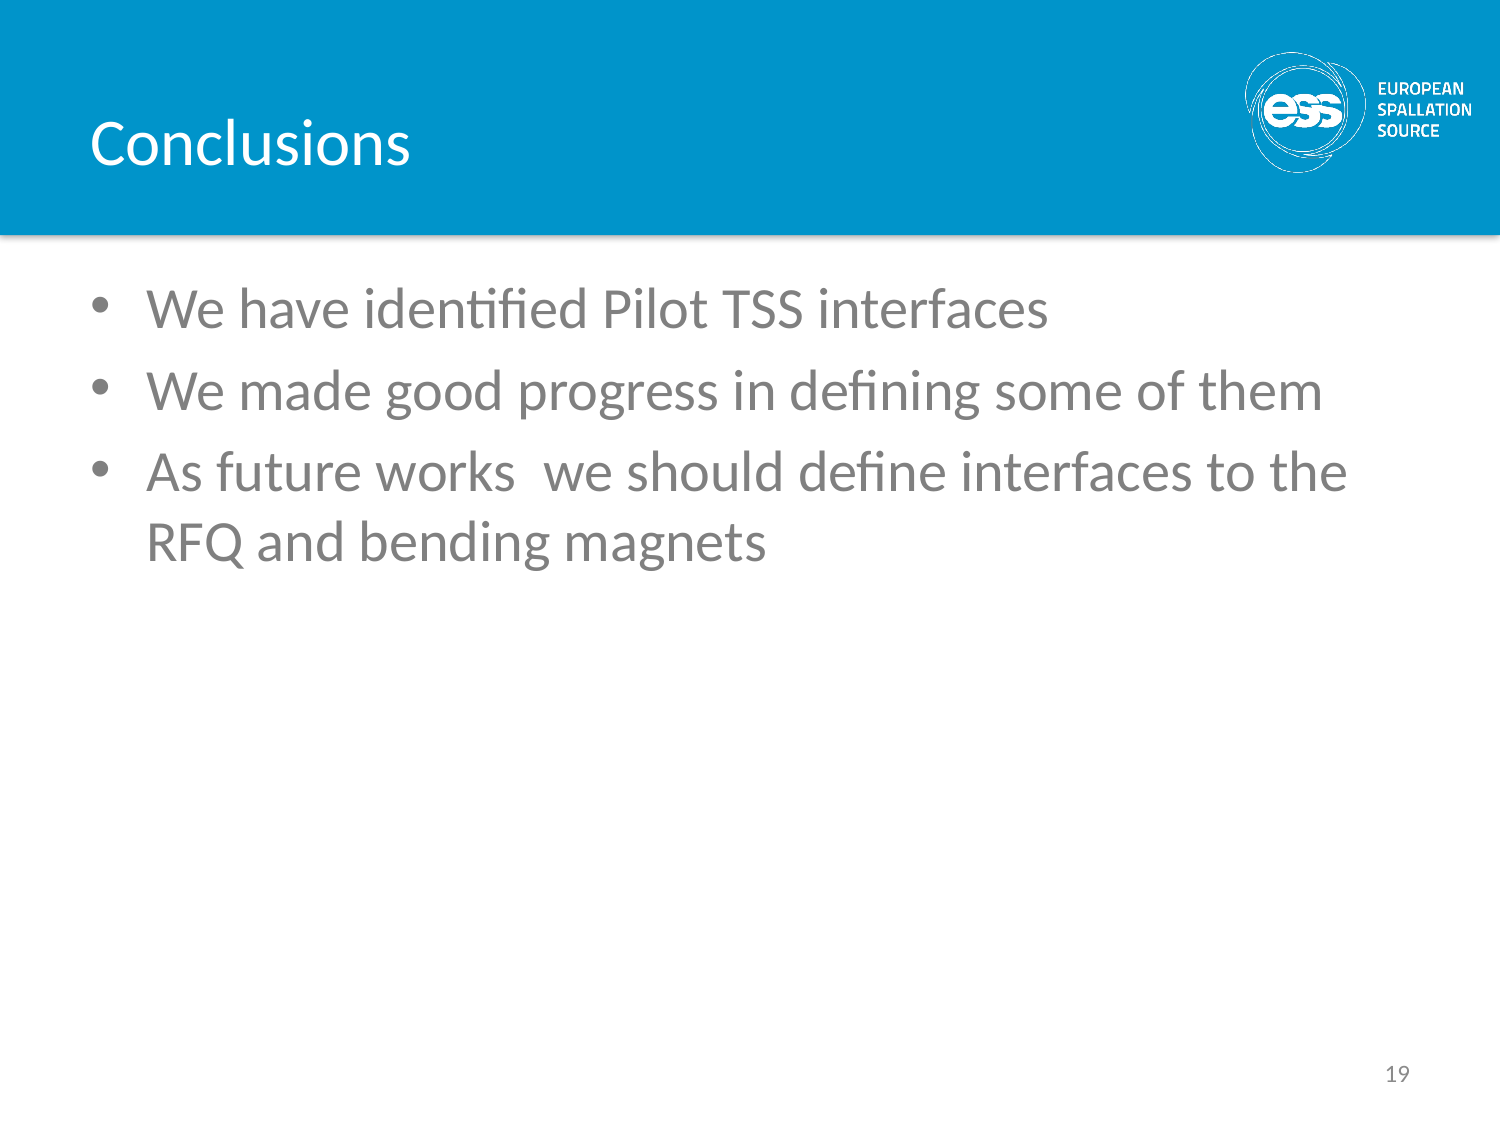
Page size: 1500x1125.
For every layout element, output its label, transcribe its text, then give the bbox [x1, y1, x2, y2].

picture [1398, 109, 1406, 115]
picture [1436, 104, 1444, 115]
picture [1409, 104, 1415, 115]
slide_number 19 [1074, 1042, 1425, 1103]
picture [1423, 83, 1430, 94]
picture [1432, 125, 1438, 136]
picture [1454, 83, 1458, 94]
list We have identified Pilot TSS interfaces We made good progress in defining some of them As future works we should define interfaces to the RFQ and bending magnets [75, 262, 1425, 1005]
picture [1389, 104, 1393, 115]
picture [1418, 104, 1423, 115]
picture [1400, 83, 1407, 94]
picture [1264, 94, 1342, 127]
picture [1443, 86, 1450, 93]
picture [1379, 83, 1385, 94]
picture [1422, 125, 1428, 134]
title Conclusions [75, 45, 1247, 233]
